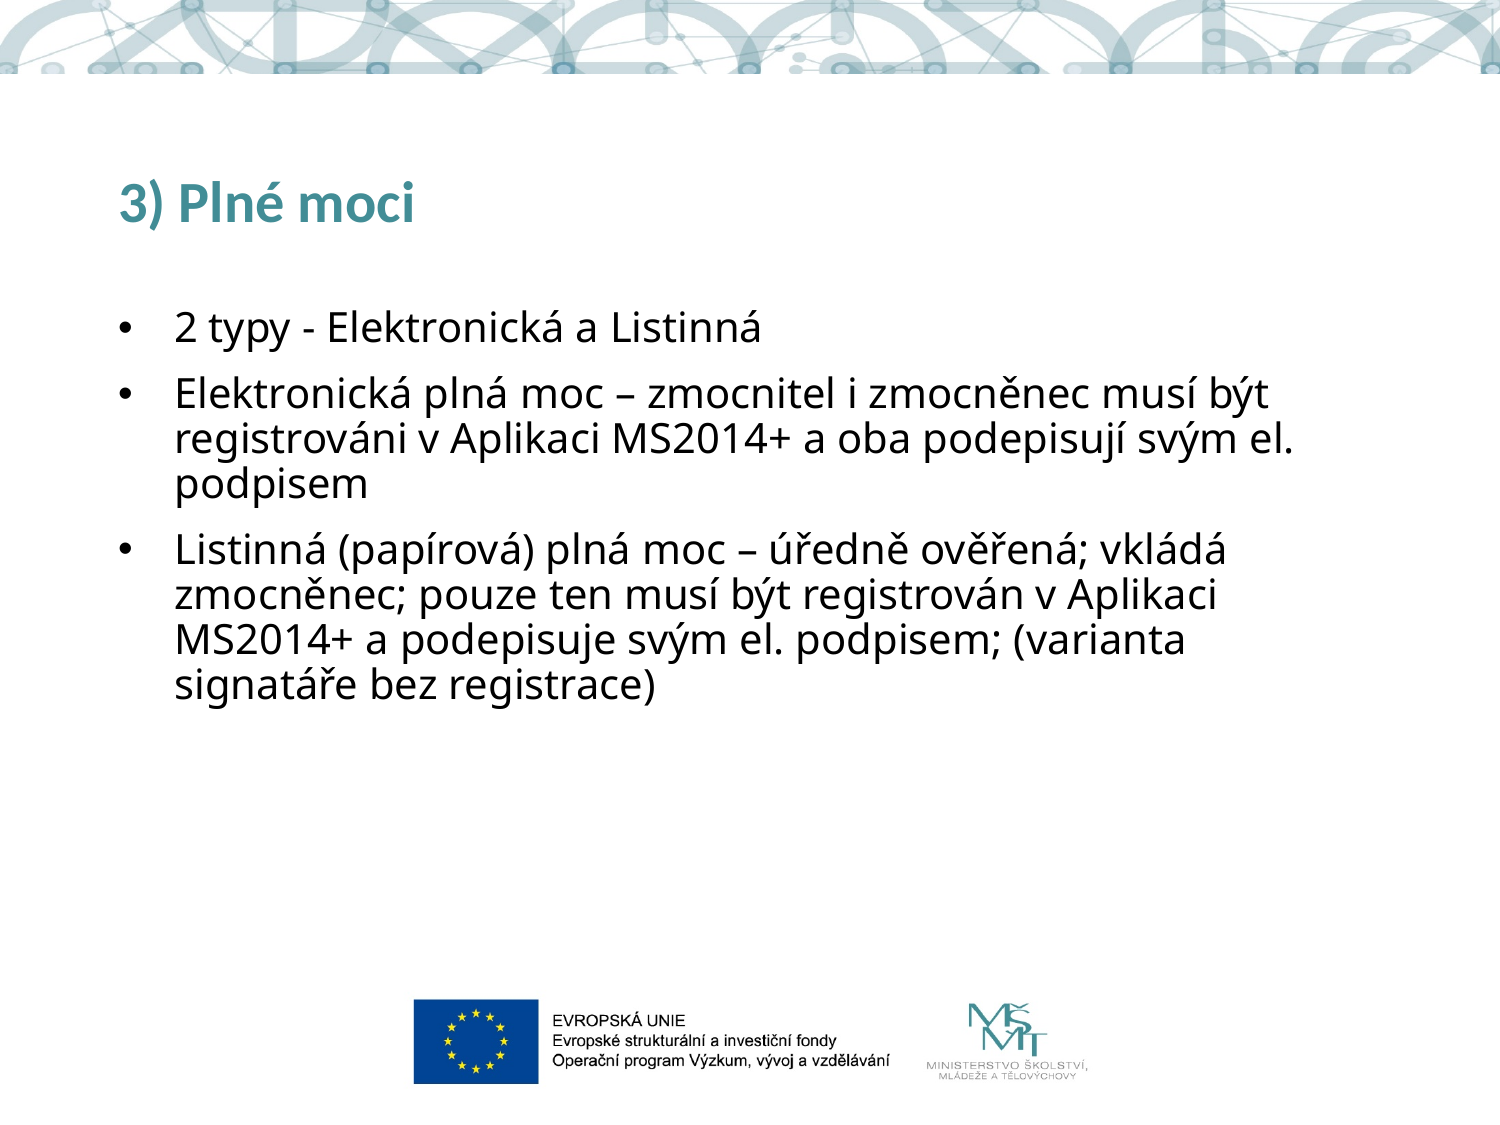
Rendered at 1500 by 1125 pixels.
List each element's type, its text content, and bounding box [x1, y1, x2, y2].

picture [0, 0, 1500, 74]
title 3) Plné moci [103, 129, 1397, 278]
list 2 typy - Elektronická a Listinná Elektronická plná moc – zmocnitel i zmocněnec musí být registrováni v Aplikaci MS2014+ a oba podepisují svým el. podpisem Listinná (papírová) plná moc – úředně ověřená; vkládá zmocněnec; pouze ten musí být registrován v Aplikaci MS2014+ a podepisuje svým el. podpisem; (varianta signatáře bez registrace) [103, 299, 1397, 957]
picture [371, 957, 1129, 1125]
